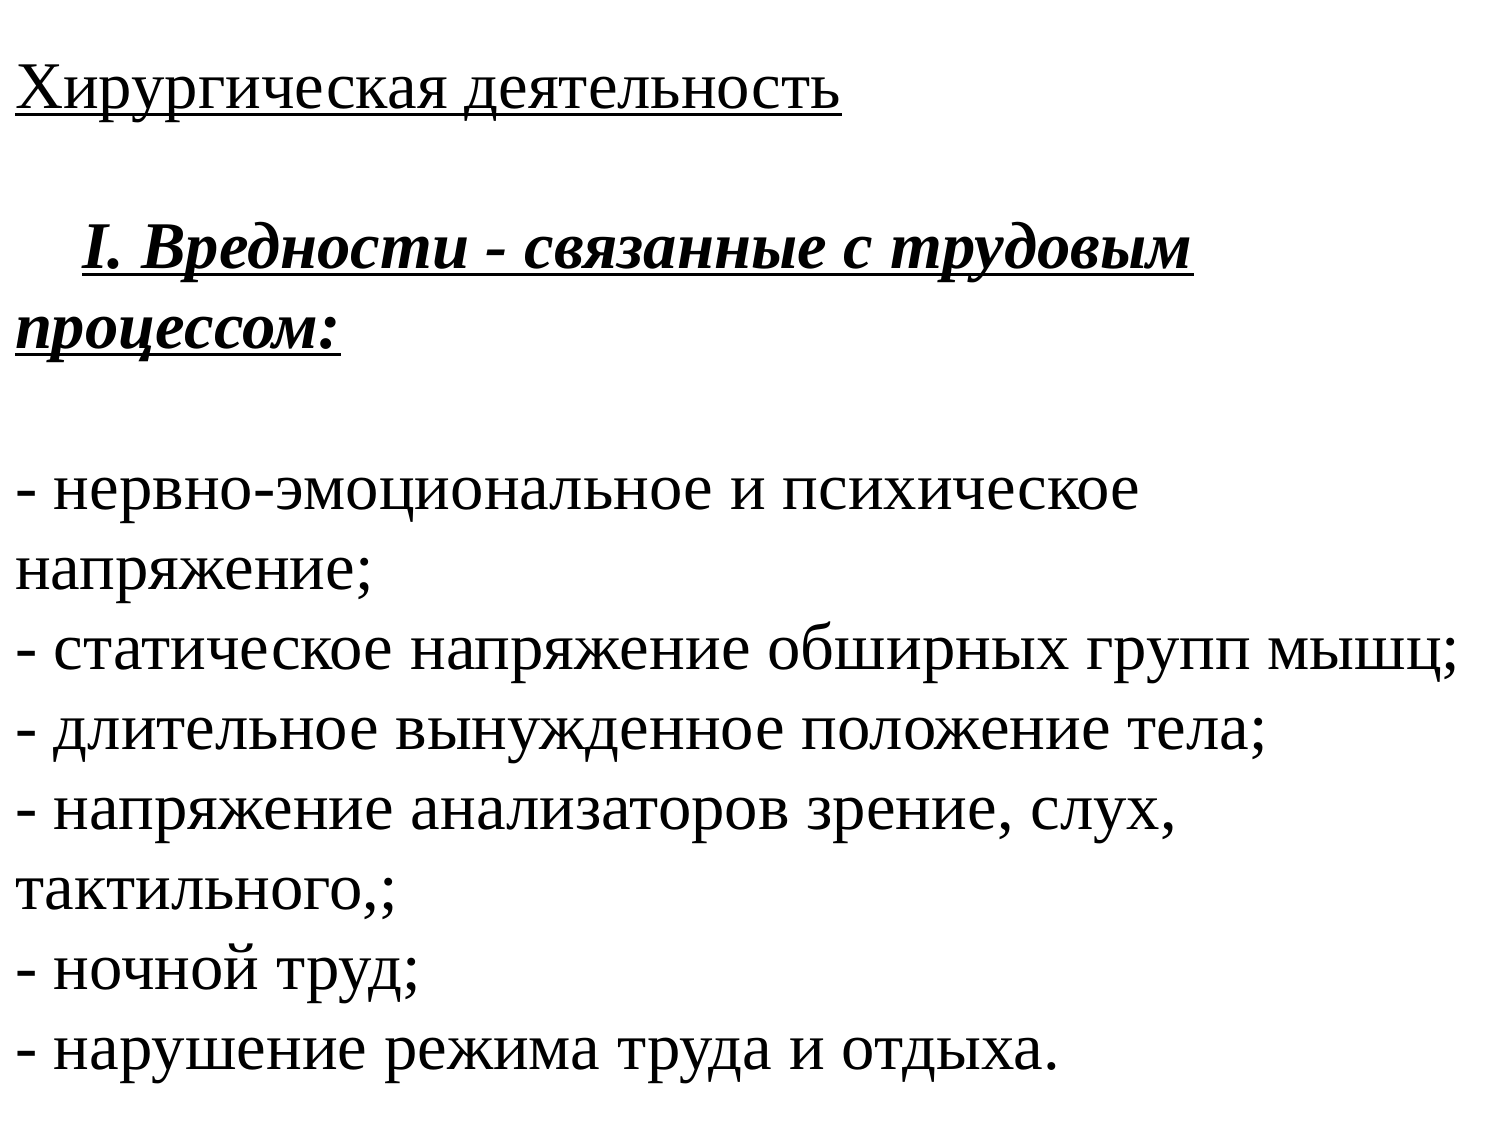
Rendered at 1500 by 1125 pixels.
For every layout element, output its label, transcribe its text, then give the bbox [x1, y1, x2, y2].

title Хирургическая деятельность I. Вредности - связанные с трудовым процессом: - нервно-эмоциональное и психическое напряжение; - статическое напряжение обширных групп мышц; - длительное вынужденное положение тела; - напряжение анализаторов зрение, слух, тактильного,; - ночной труд; - нарушение режима труда и отдыха. [0, 0, 1500, 1125]
